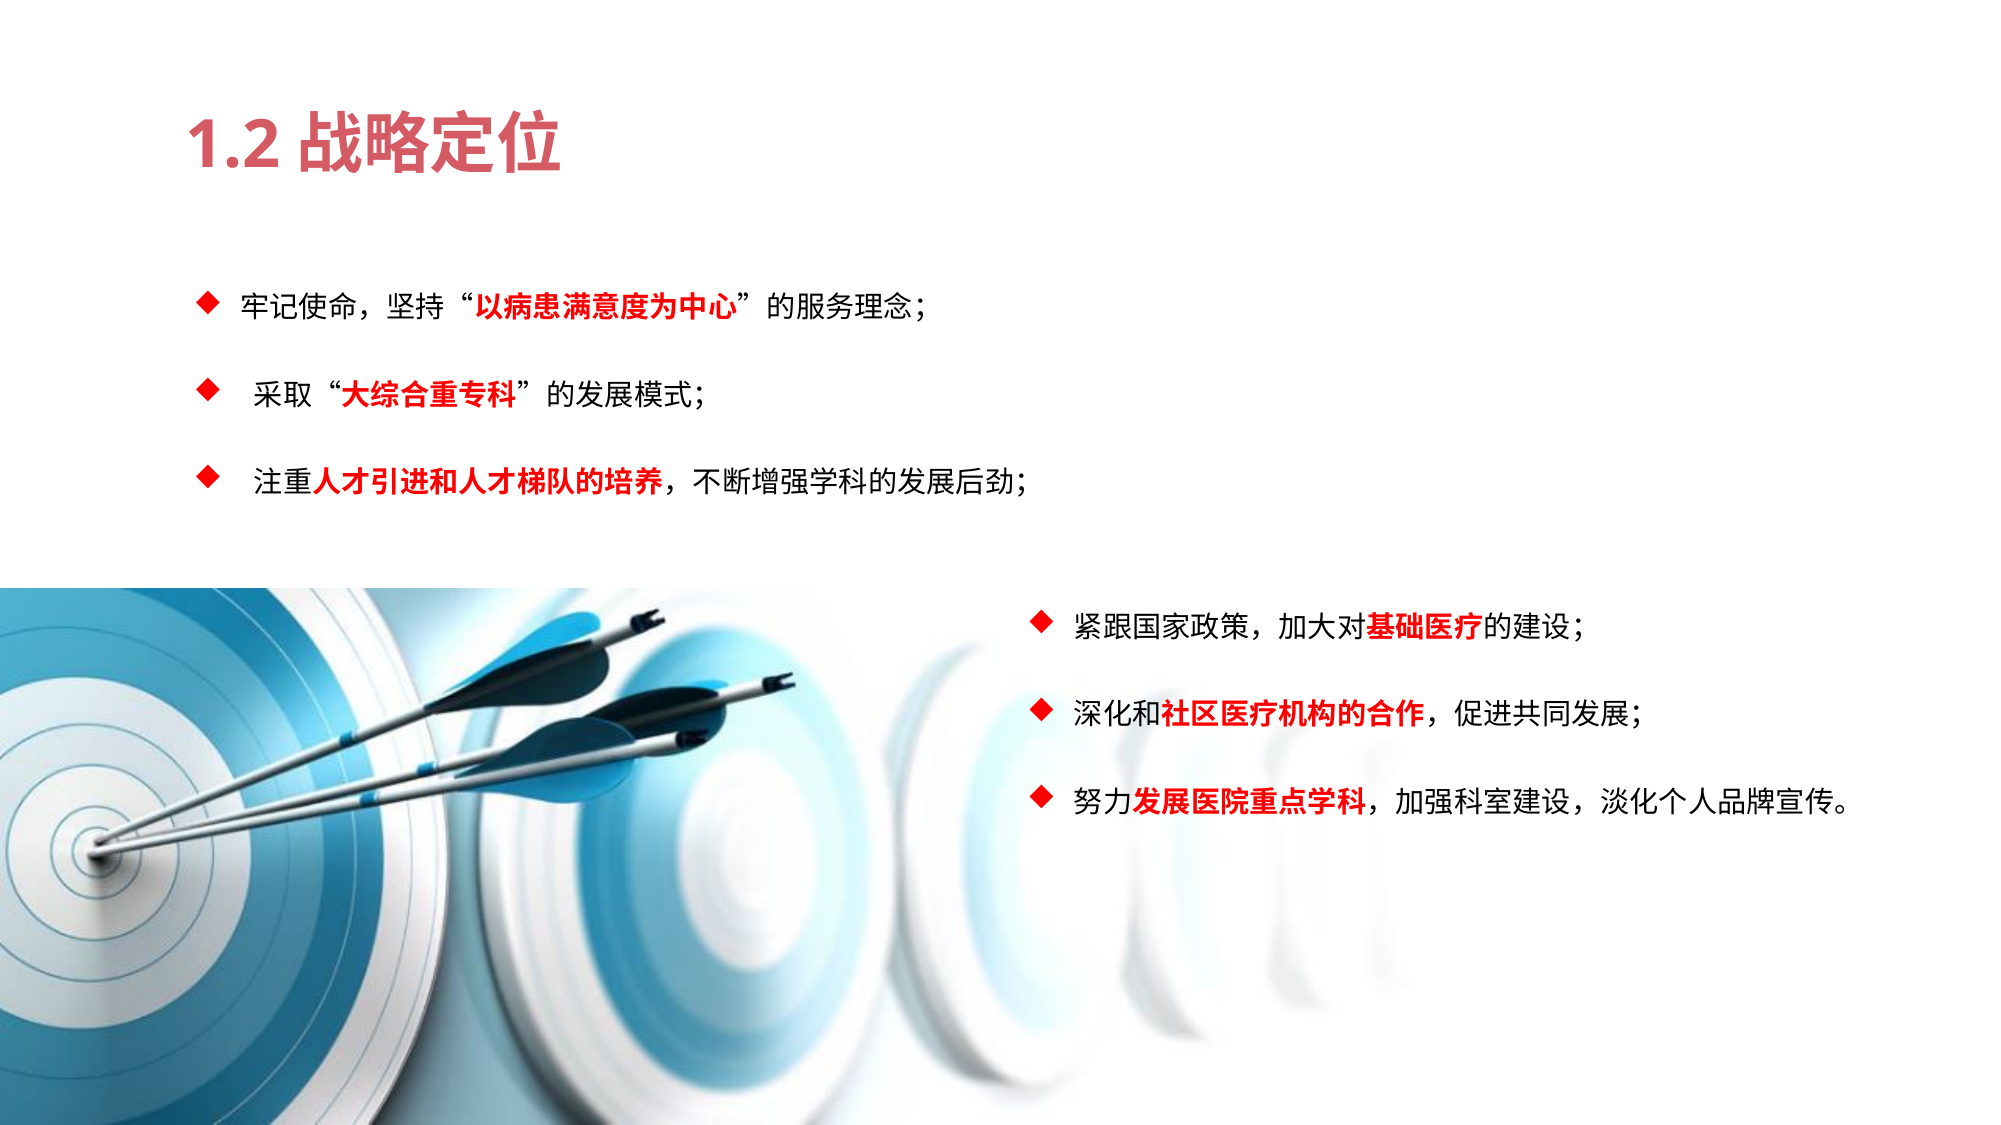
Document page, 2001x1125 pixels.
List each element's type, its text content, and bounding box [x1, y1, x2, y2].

text_box 牢记使命，坚持“以病患满意度为中心”的服务理念； 采取“大综合重专科”的发展模式； 注重人才引进和人才梯队的培养，不断增强学科的发展后劲； [178, 228, 1065, 506]
picture [0, 588, 1458, 1125]
text_box 紧跟国家政策，加大对基础医疗的建设； 深化和社区医疗机构的合作，促进共同发展； 努力发展医院重点学科，加强科室建设，淡化个人品牌宣传。 [1012, 548, 1903, 826]
text_box 1.2战略定位 [170, 93, 579, 189]
